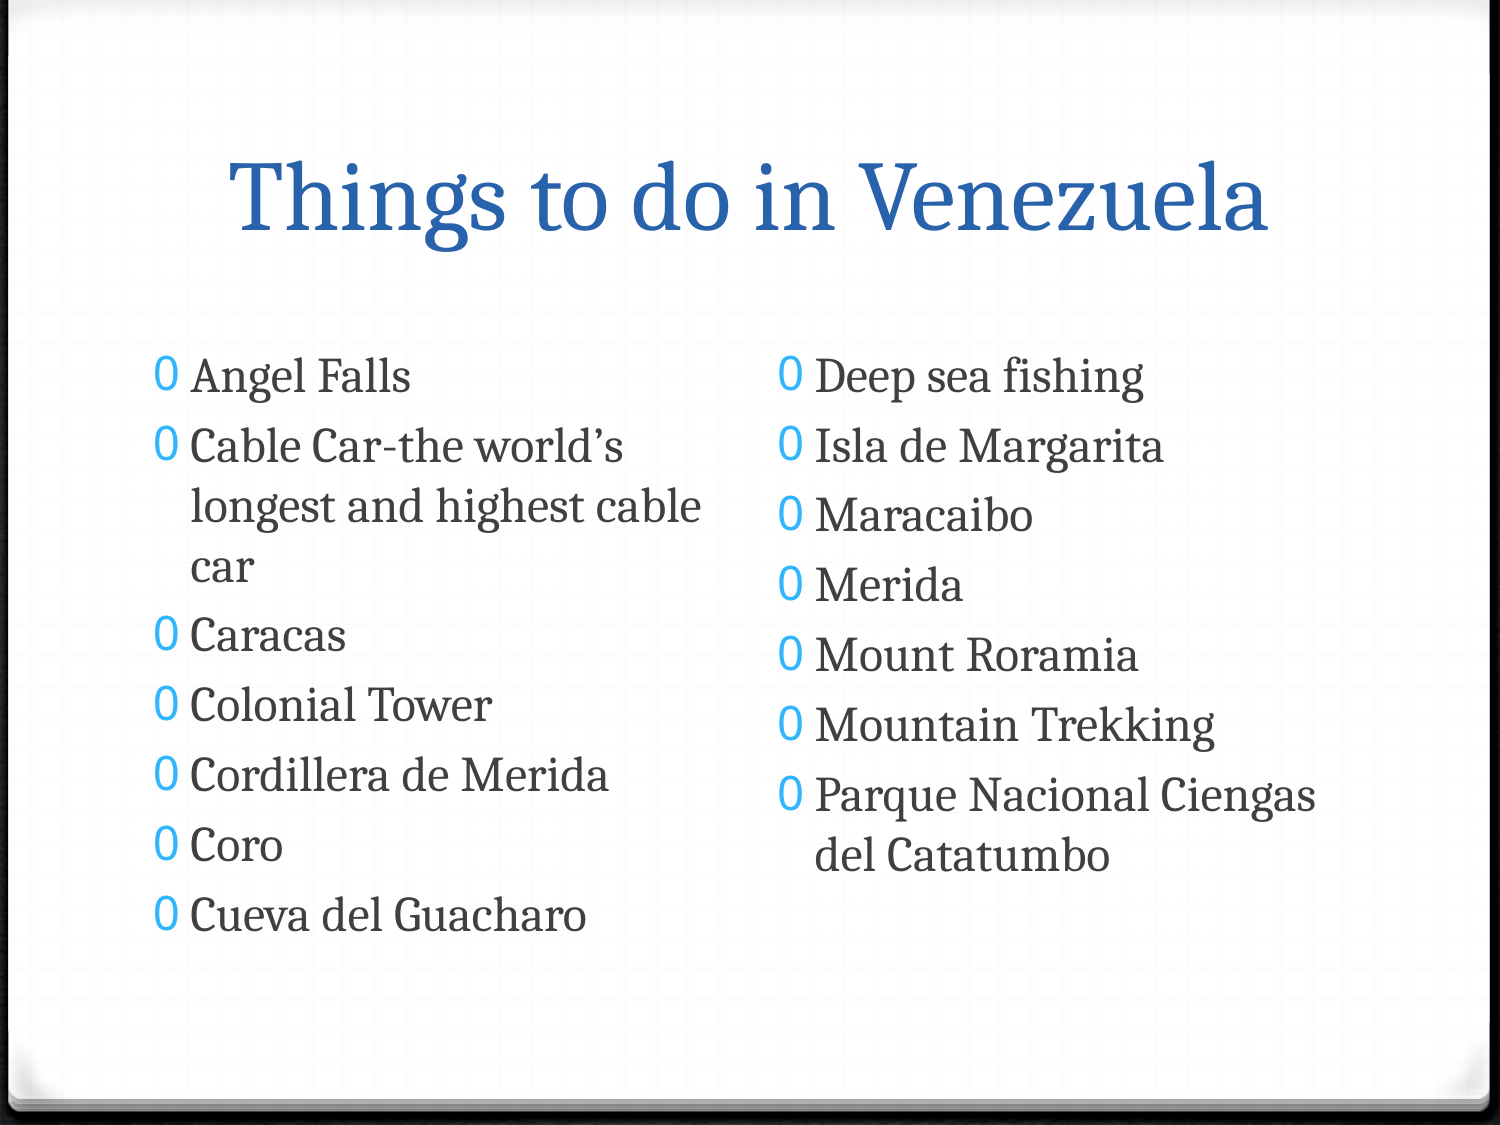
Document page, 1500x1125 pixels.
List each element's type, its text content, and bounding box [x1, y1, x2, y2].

title Things to do in Venezuela [90, 71, 1410, 309]
picture [0, 0, 1500, 1125]
list Angel Falls Cable Car-the world’s longest and highest cable car Caracas Colonial Tower Cordillera de Merida Coro Cueva del Guacharo [138, 334, 738, 983]
list Deep sea fishing Isla de Margarita Maracaibo Merida Mount Roramia Mountain Trekking Parque Nacional Ciengas del Catatumbo [761, 334, 1362, 983]
